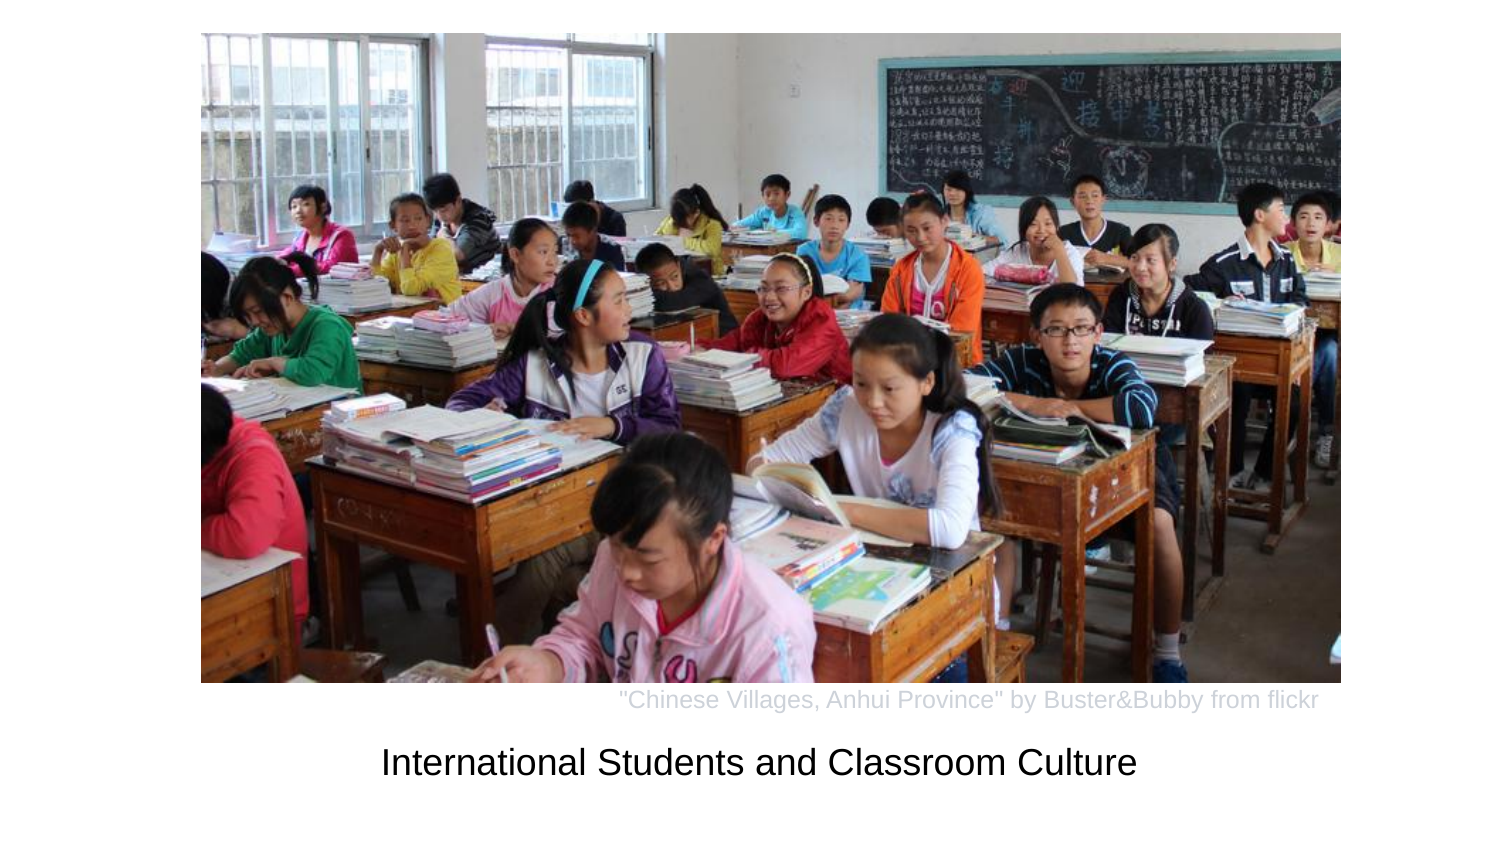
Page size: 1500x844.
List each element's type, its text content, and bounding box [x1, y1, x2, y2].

picture [201, 32, 1341, 684]
text_box "Chinese Villages, Anhui Province" by Buster&Bubby from flickr [604, 619, 1500, 777]
list International Students and Classroom Culture [75, 722, 1425, 808]
